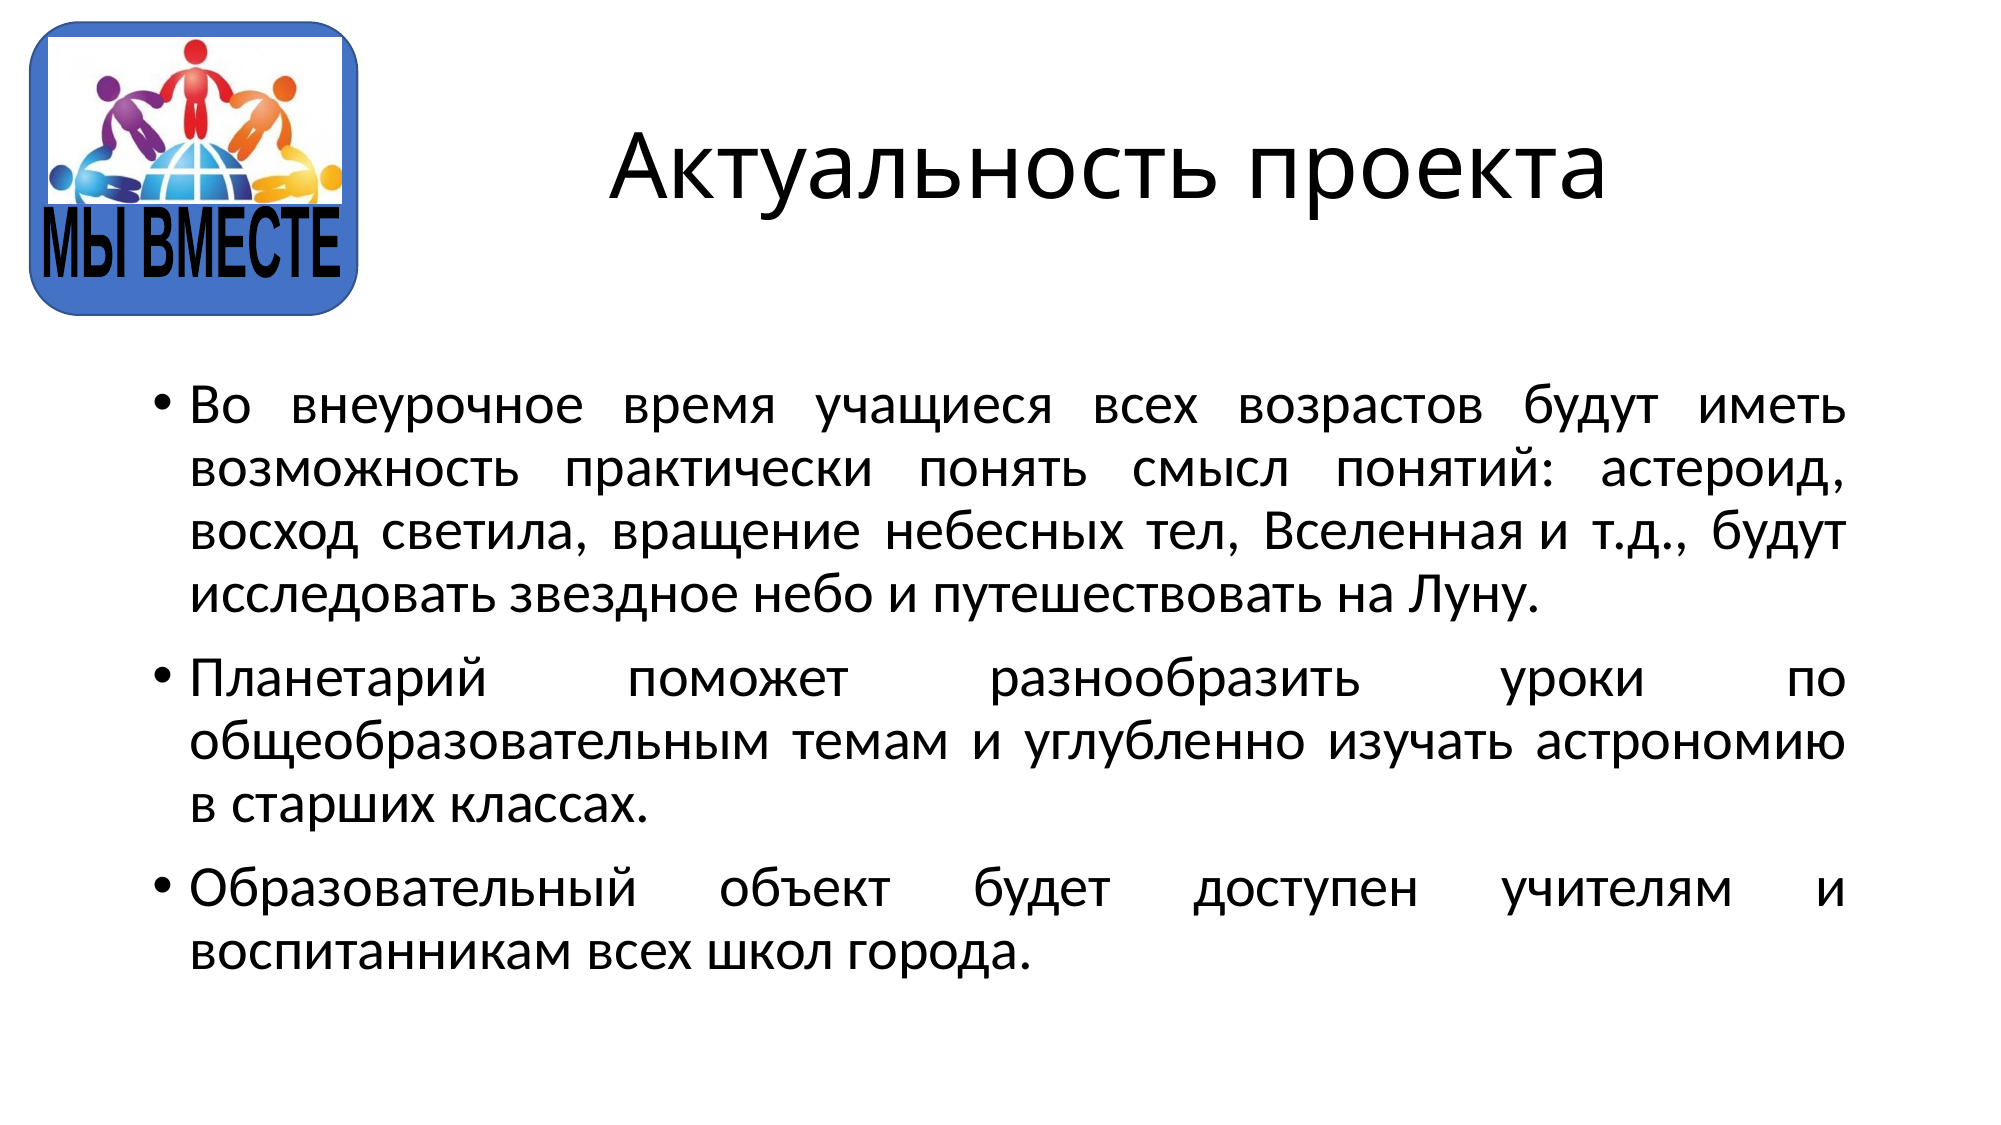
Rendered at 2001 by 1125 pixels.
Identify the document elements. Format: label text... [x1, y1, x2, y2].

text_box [29, 22, 358, 315]
title Актуальность проекта [358, 59, 1863, 278]
list Во внеурочное время учащиеся всех возрастов будут иметь возможность практически понять смысл понятий: астероид, восход светила, вращение небесных тел, Вселенная и т.д., будут исследовать звездное небо и путешествовать на Луну. Планетарий поможет разнообразить уроки по общеобразовательным темам и углубленно изучать астрономию в старших классах. Образовательный объект будет доступен учителям и воспитанникам всех школ города. [137, 366, 1863, 1080]
